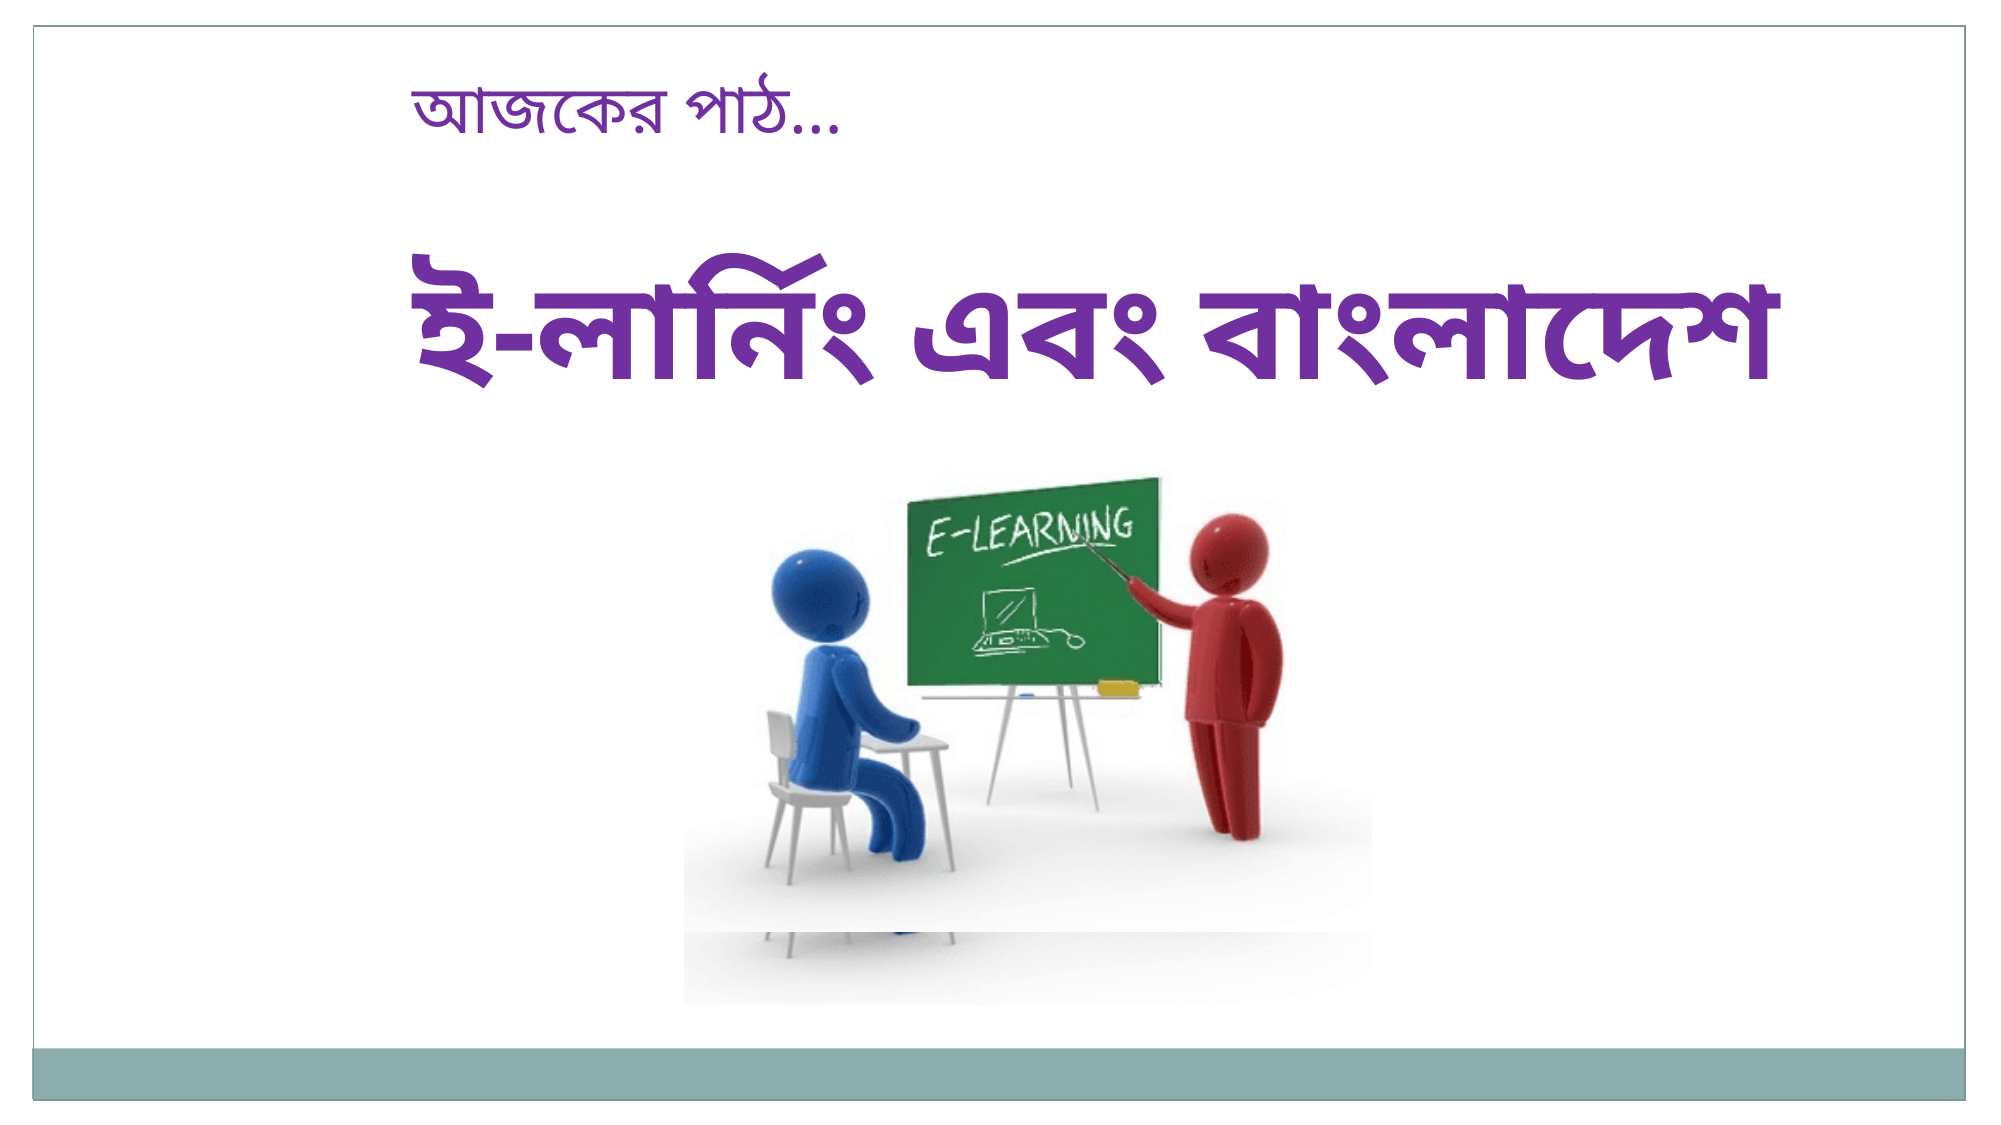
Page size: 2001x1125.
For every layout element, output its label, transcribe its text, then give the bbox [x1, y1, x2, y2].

text_box ই-লার্নিং এবং বাংলাদেশ [398, 234, 1795, 415]
picture [684, 415, 1373, 1006]
text_box আজকের পাঠ… [397, 59, 876, 154]
